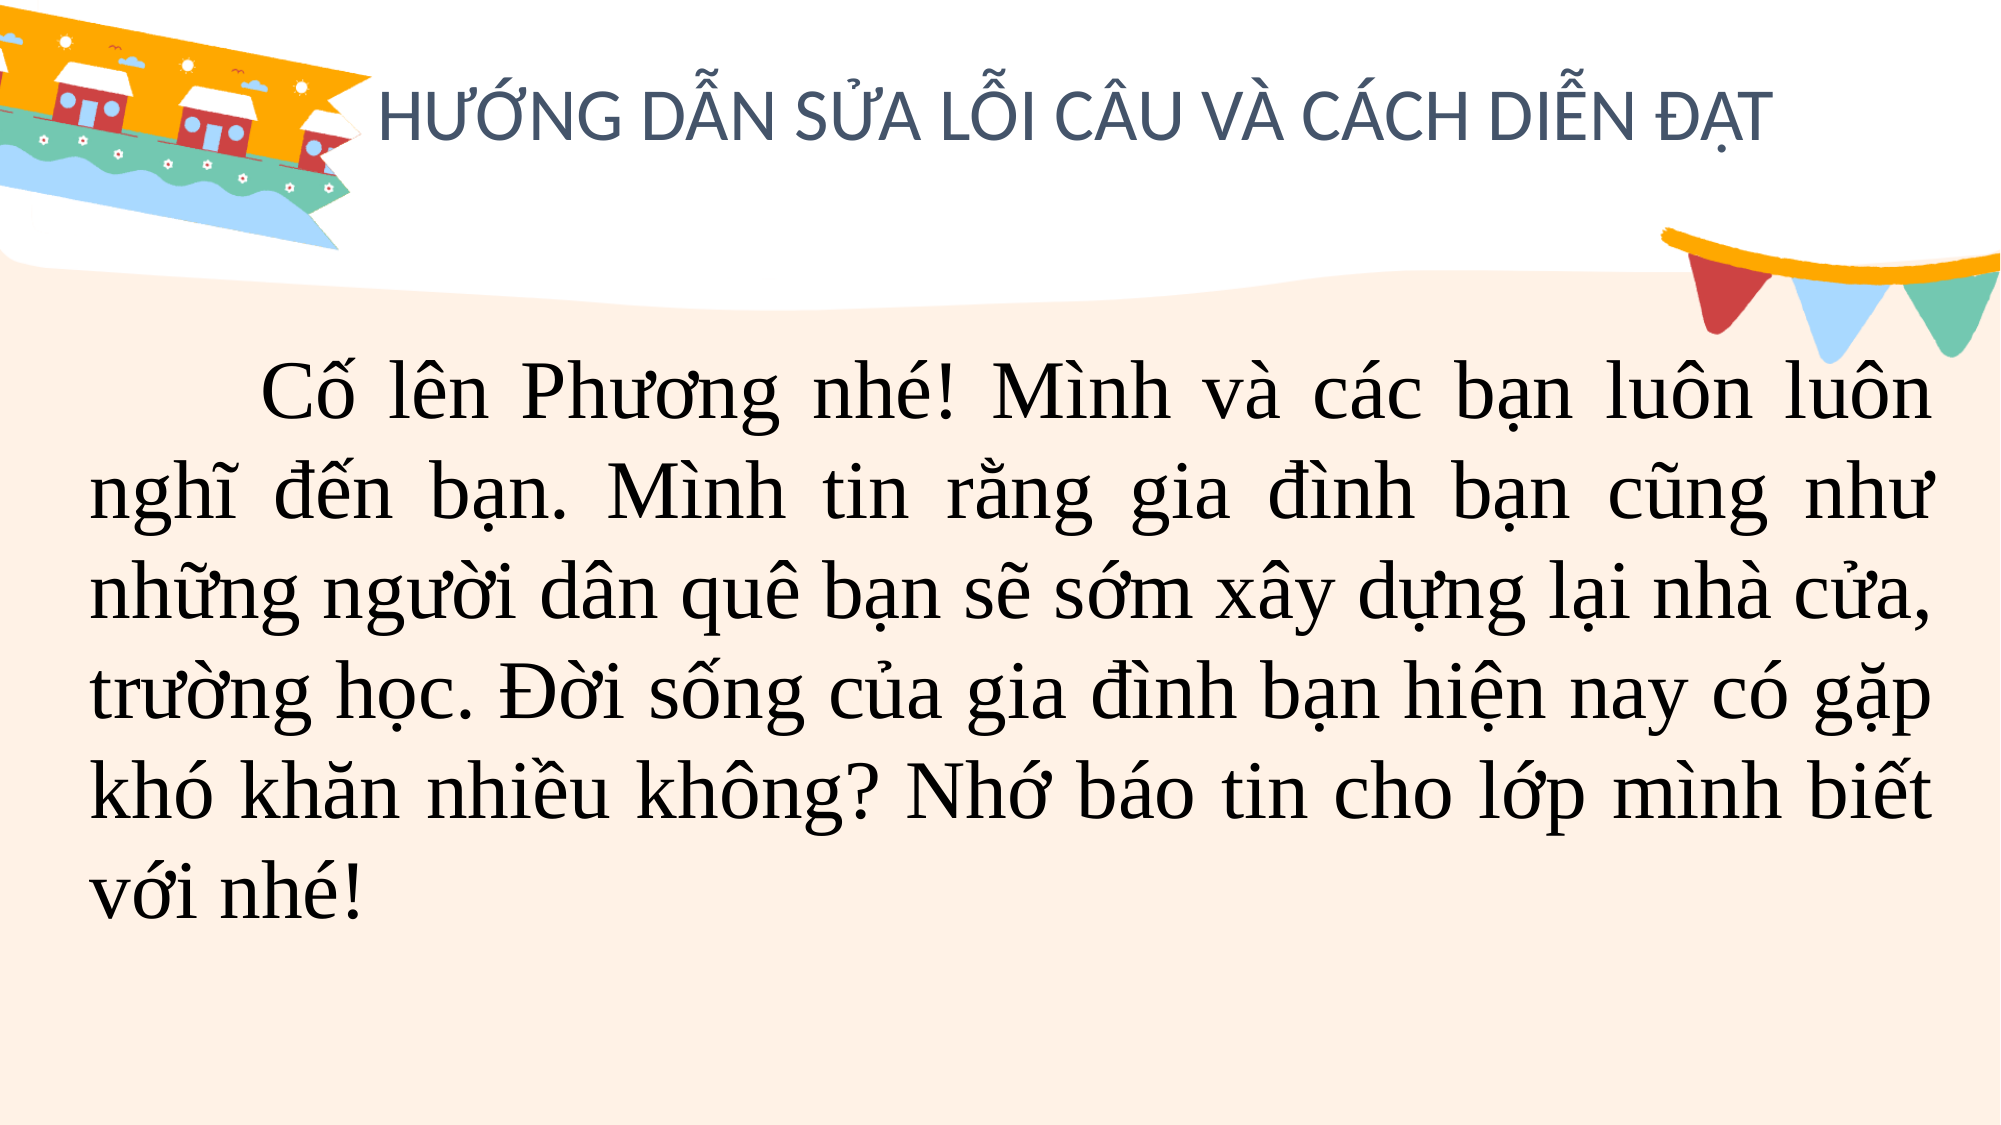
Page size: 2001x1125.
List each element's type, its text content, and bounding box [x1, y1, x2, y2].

text_box HƯỚNG DẪN SỬA LỖI CÂU VÀ CÁCH DIỄN ĐẠT [362, 50, 1950, 163]
picture [0, 0, 2001, 1125]
text_box Cố lên Phương nhé! Mình và các bạn luôn luôn nghĩ đến bạn. Mình tin rằng gia đình bạn cũng như những người dân quê bạn sẽ sớm xây dựng lại nhà cửa, trường học. Đời sống của gia đình bạn hiện nay có gặp khó khăn nhiều không? Nhớ báo tin cho lớp mình biết với nhé! [74, 327, 1950, 943]
